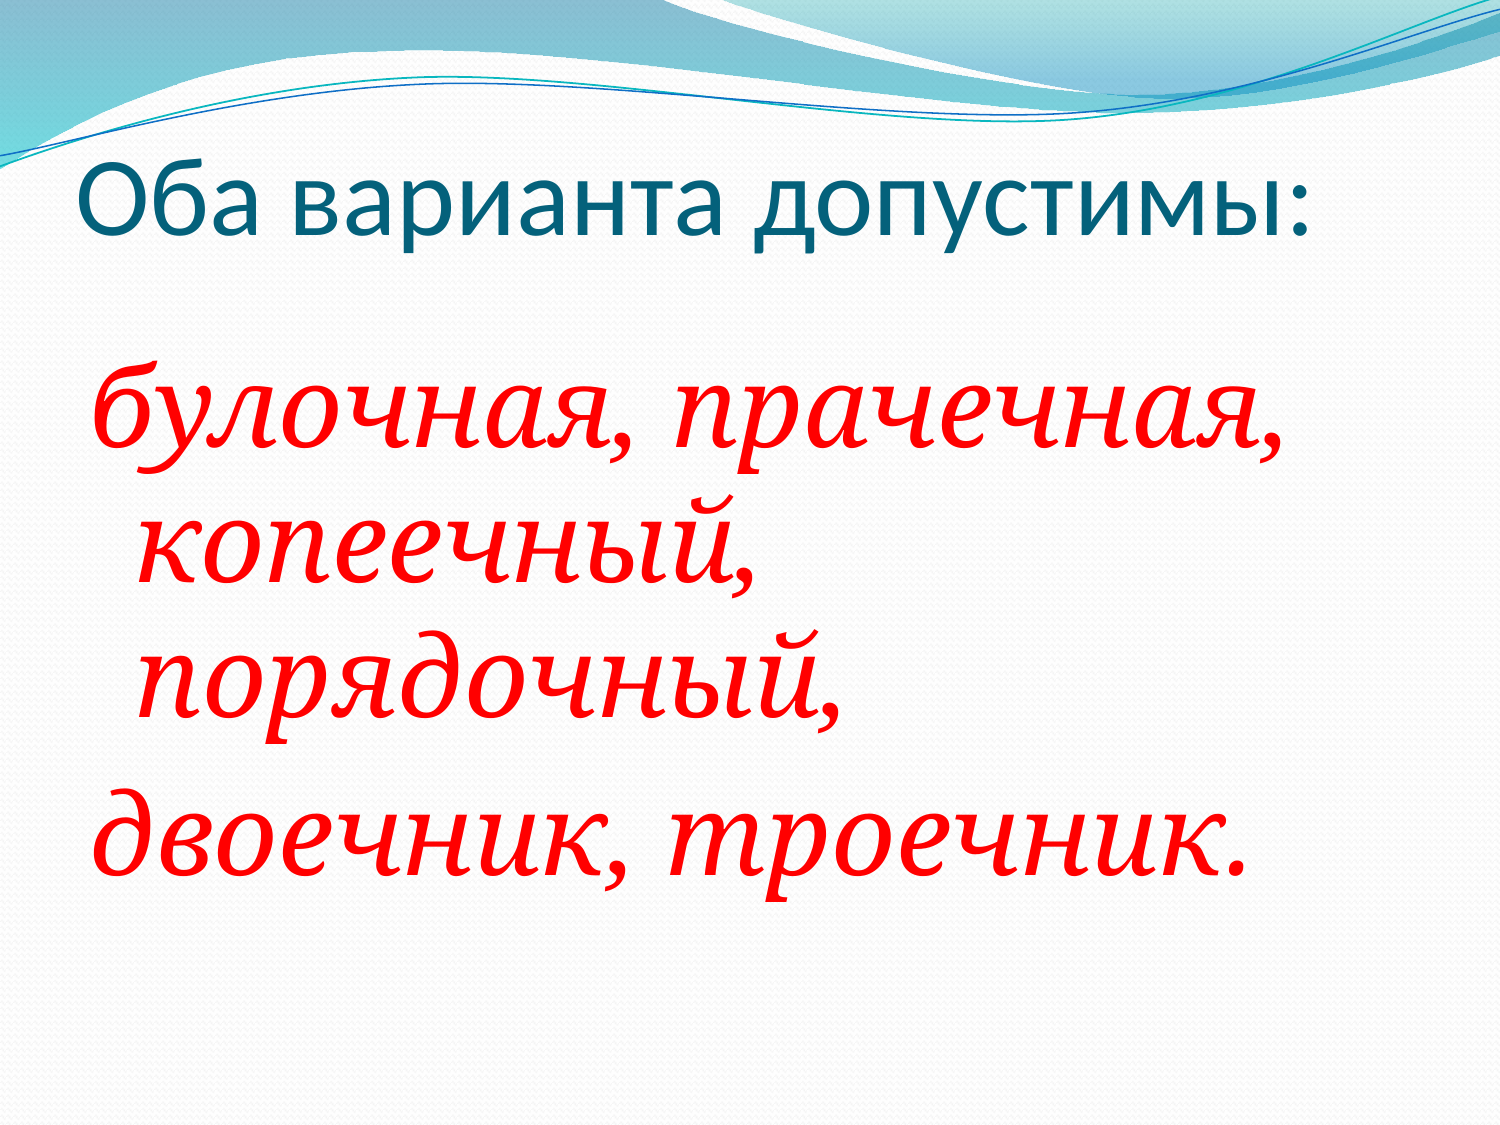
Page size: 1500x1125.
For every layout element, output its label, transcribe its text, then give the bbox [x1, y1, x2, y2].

title Оба варианта допустимы: [75, 115, 1425, 258]
list булочная, прачечная, копеечный, порядочный, двоечник, троечник. [75, 328, 1425, 1038]
